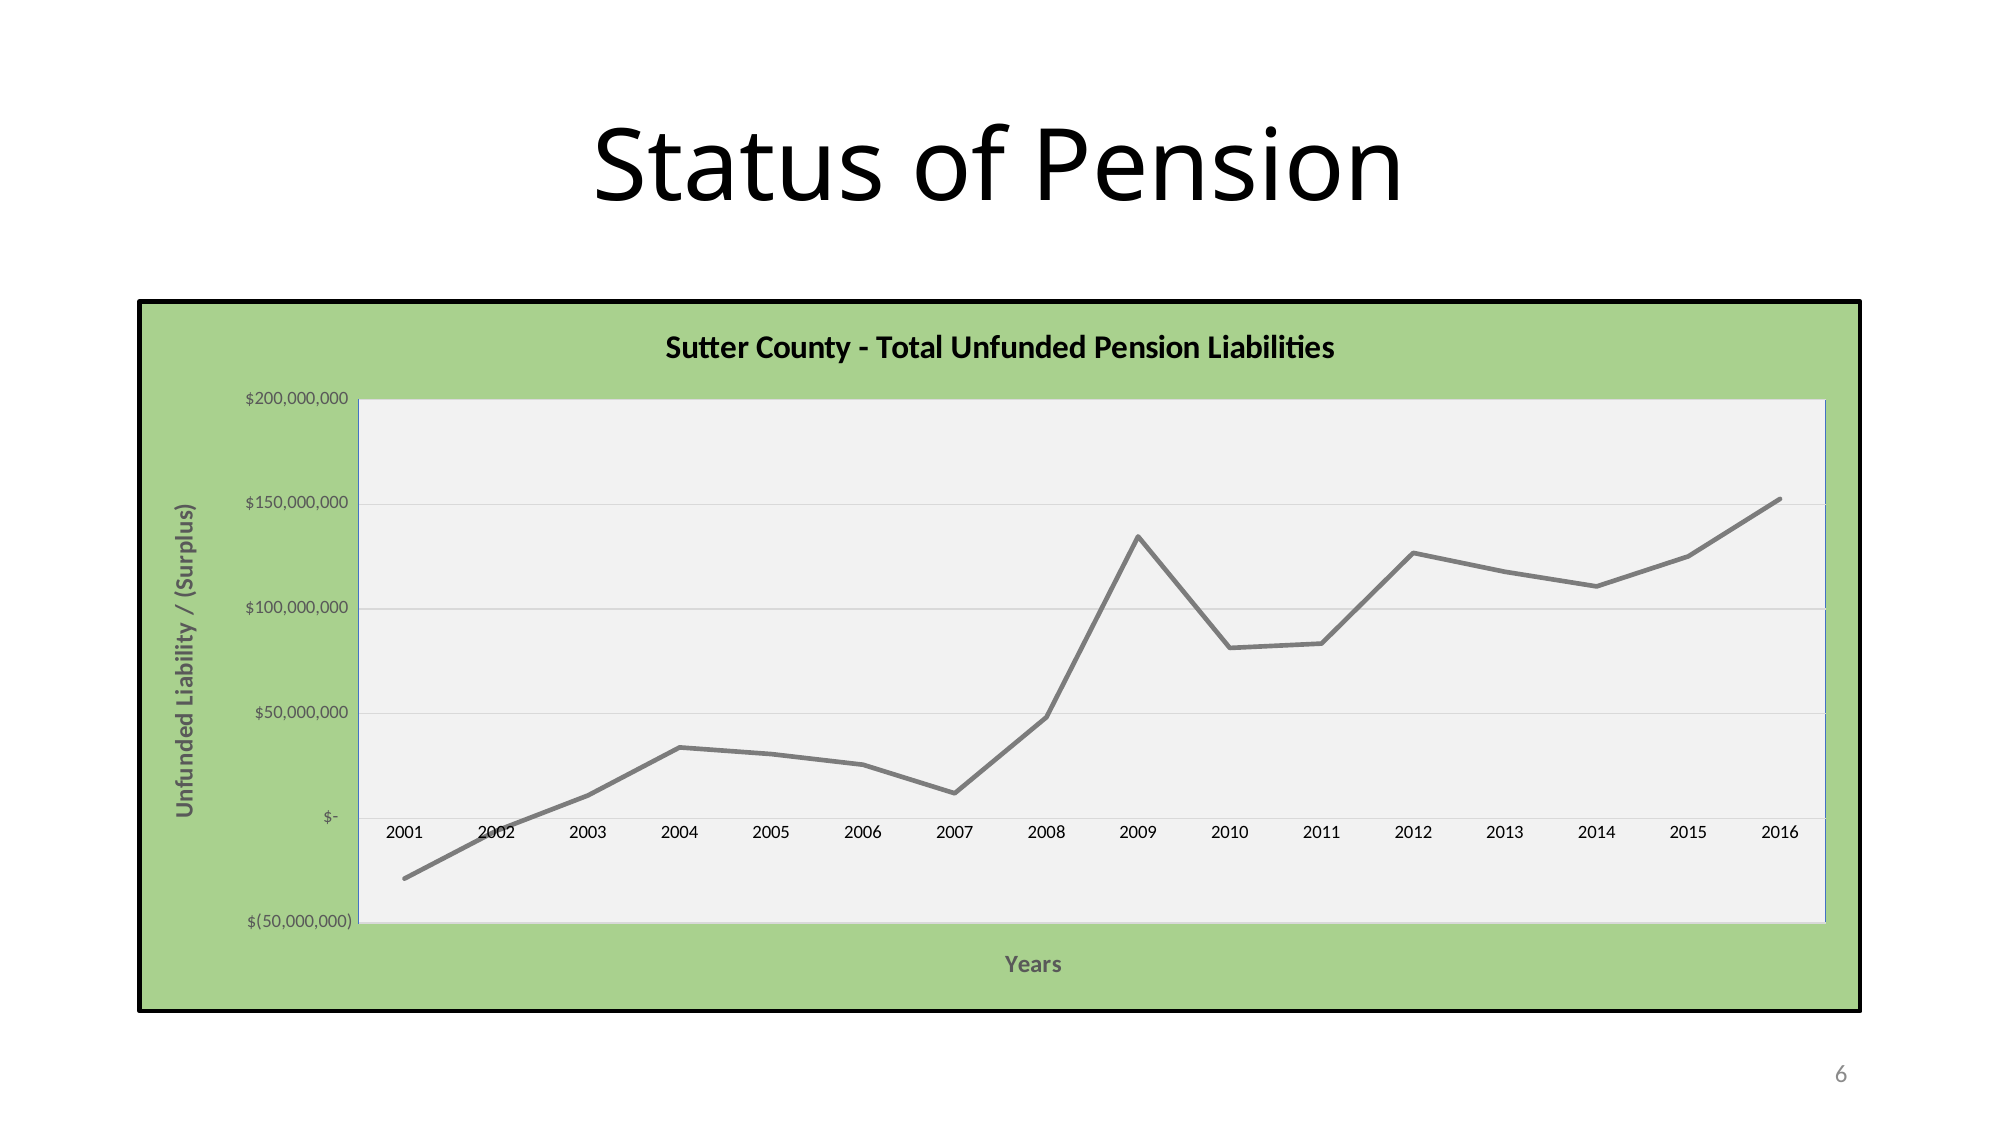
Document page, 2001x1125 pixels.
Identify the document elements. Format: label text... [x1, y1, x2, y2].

chart [137, 299, 1863, 1014]
title Status of Pension [137, 59, 1863, 278]
slide_number 6 [1412, 1042, 1863, 1103]
